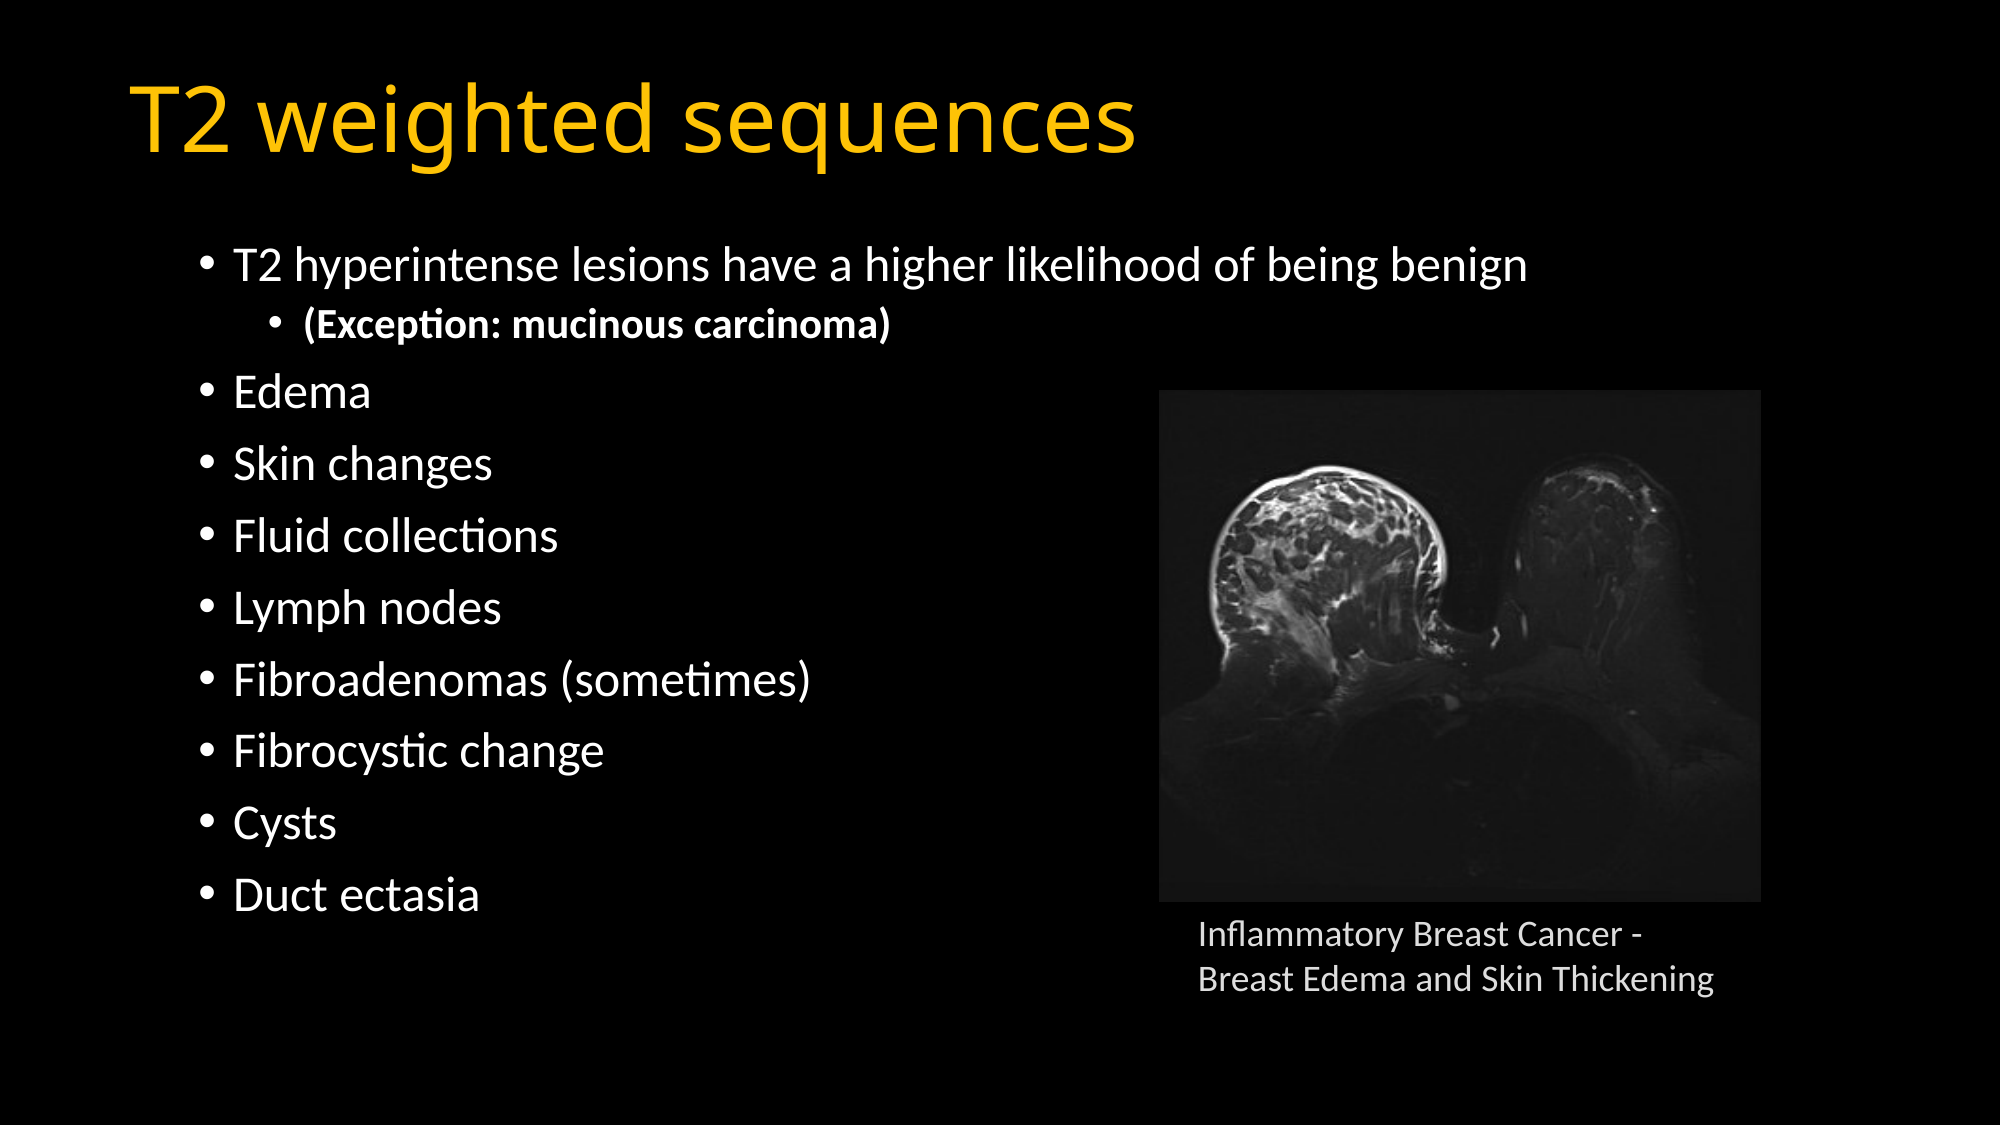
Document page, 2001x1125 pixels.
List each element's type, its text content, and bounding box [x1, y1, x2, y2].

text_box Inflammatory Breast Cancer - Breast Edema and Skin Thickening [1183, 902, 1738, 1052]
picture [1159, 390, 1762, 902]
list T2 hyperintense lesions have a higher likelihood of being benign (Exception: mucinous carcinoma) Edema Skin changes Fluid collections Lymph nodes Fibroadenomas (sometimes) Fibrocystic change Cysts Duct ectasia [183, 230, 1784, 931]
title T2 weighted sequences [114, 40, 1762, 205]
